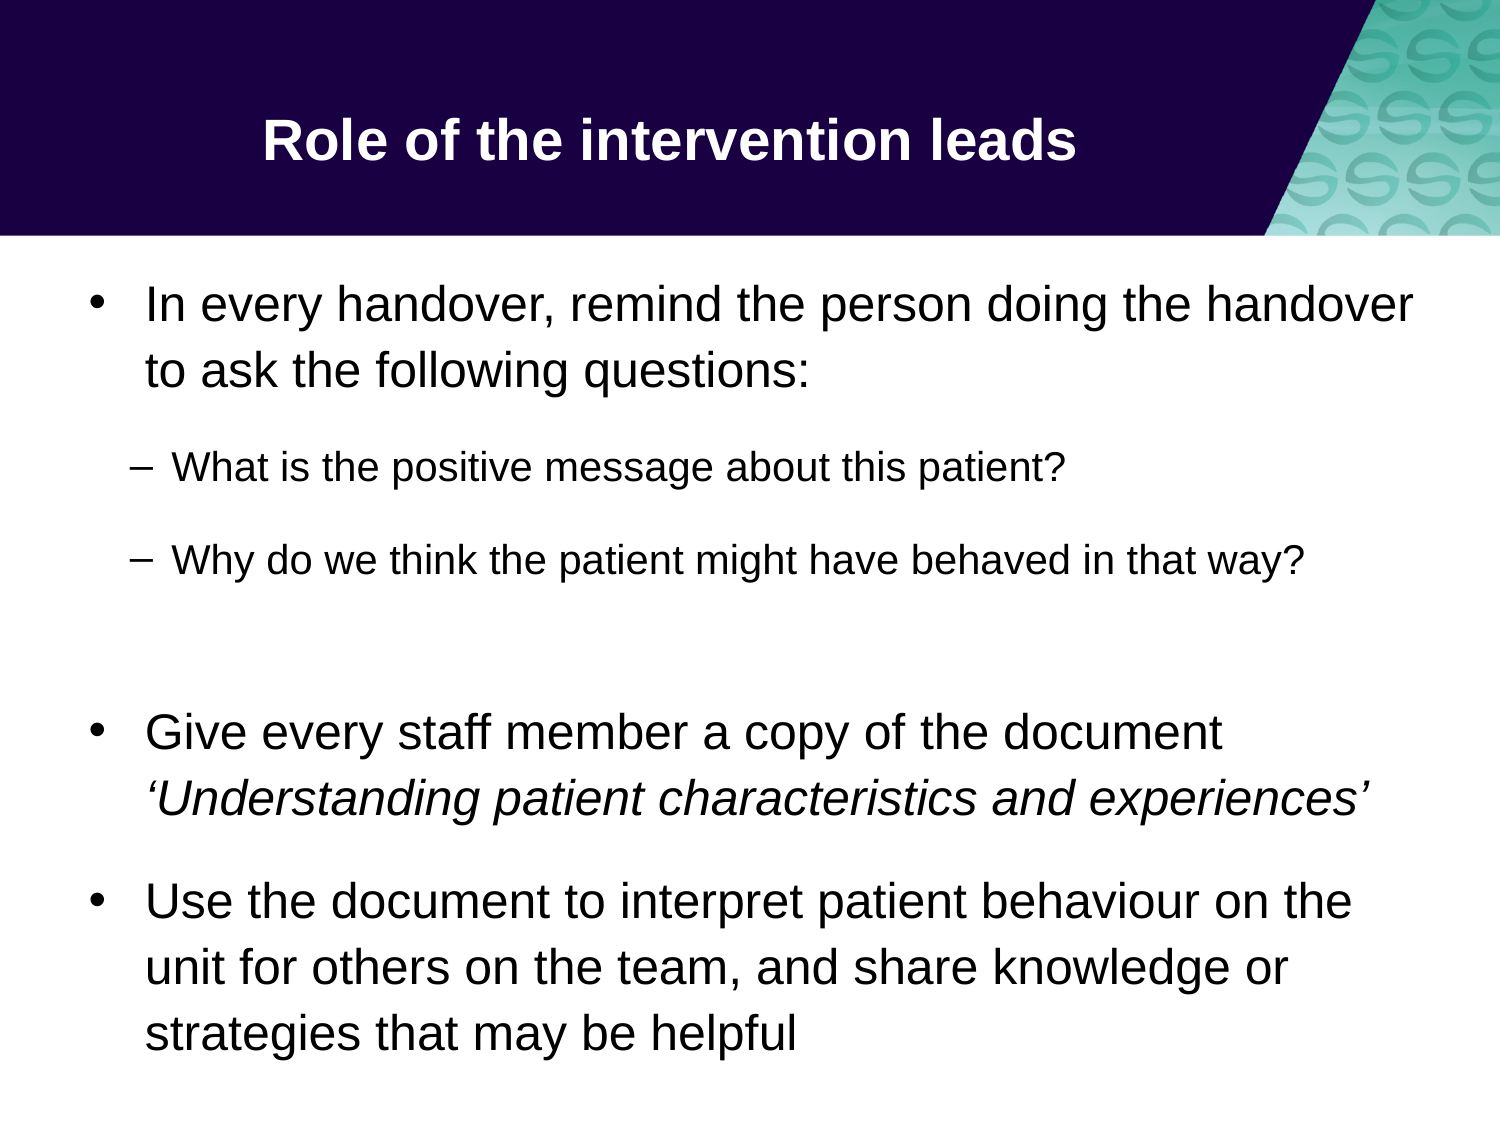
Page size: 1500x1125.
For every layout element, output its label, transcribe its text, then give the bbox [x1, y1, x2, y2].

list In every handover, remind the person doing the handover to ask the following questions: What is the positive message about this patient? Why do we think the patient might have behaved in that way? Give every staff member a copy of the document ‘Understanding patient characteristics and experiences’ Use the document to interpret patient behaviour on the unit for others on the team, and share knowledge or strategies that may be helpful [88, 265, 1441, 1062]
picture [0, 0, 1500, 1125]
title Role of the intervention leads [88, 103, 1270, 224]
